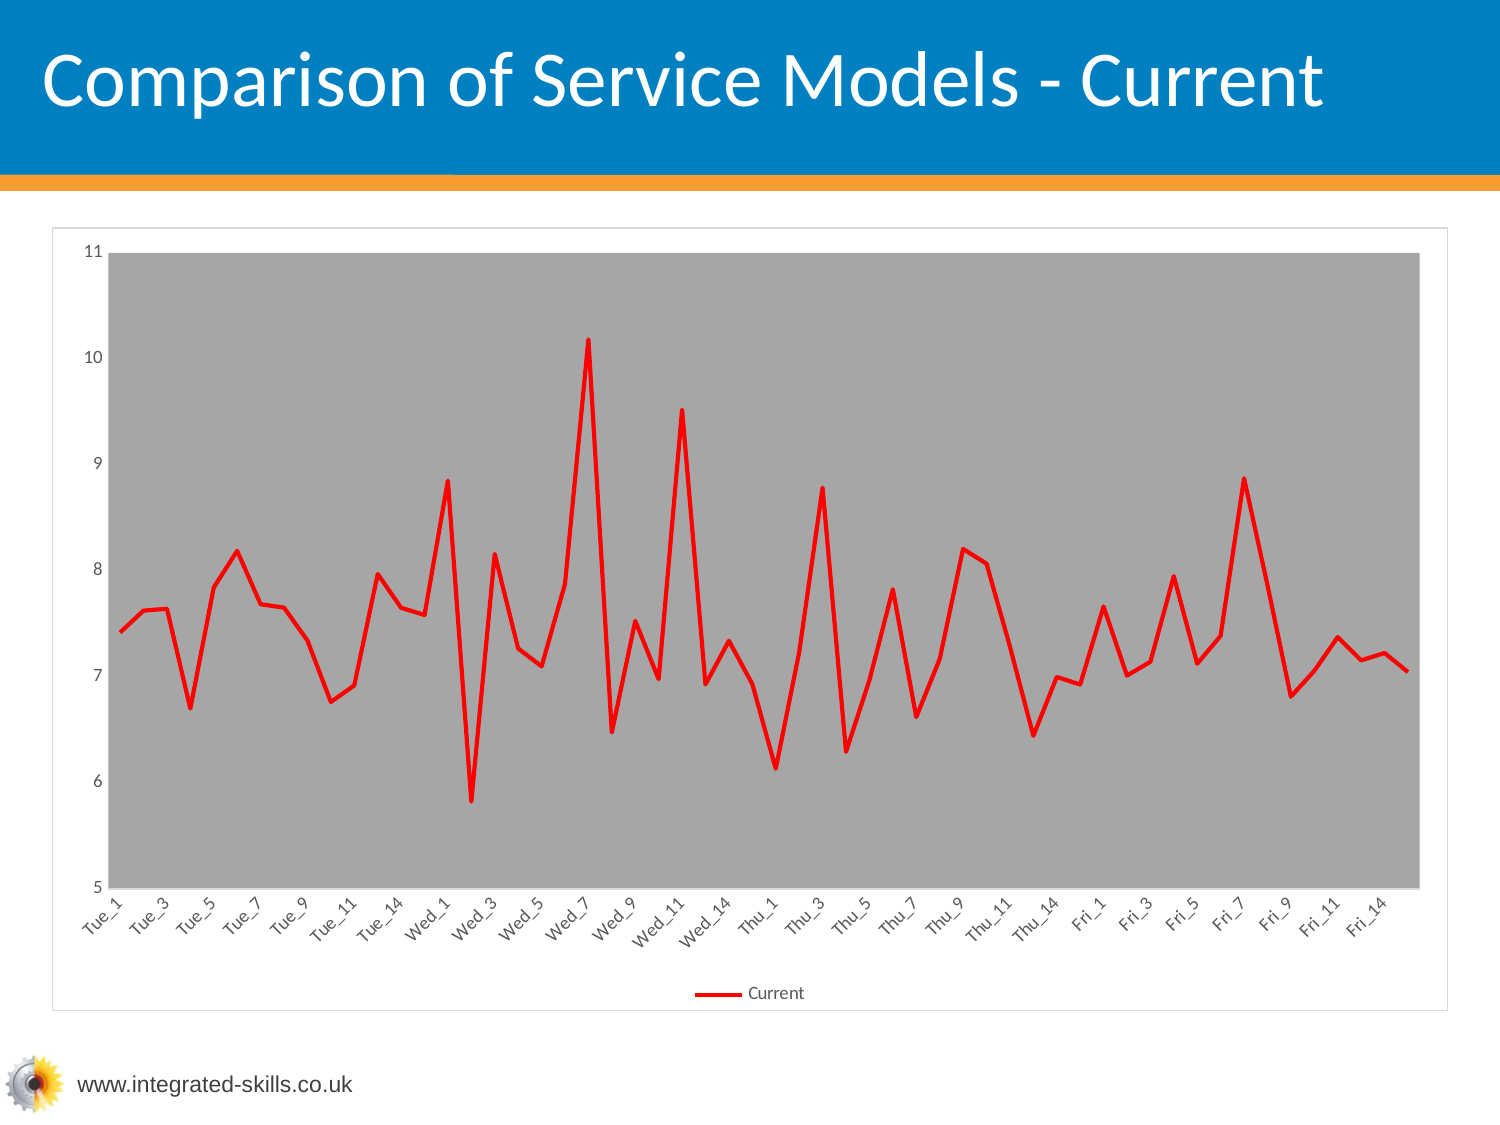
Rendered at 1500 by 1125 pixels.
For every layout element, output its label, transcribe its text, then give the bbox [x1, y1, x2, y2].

picture [0, 1049, 70, 1120]
chart [51, 226, 1449, 1012]
title Comparison of Service Models - Current [27, 0, 1473, 150]
